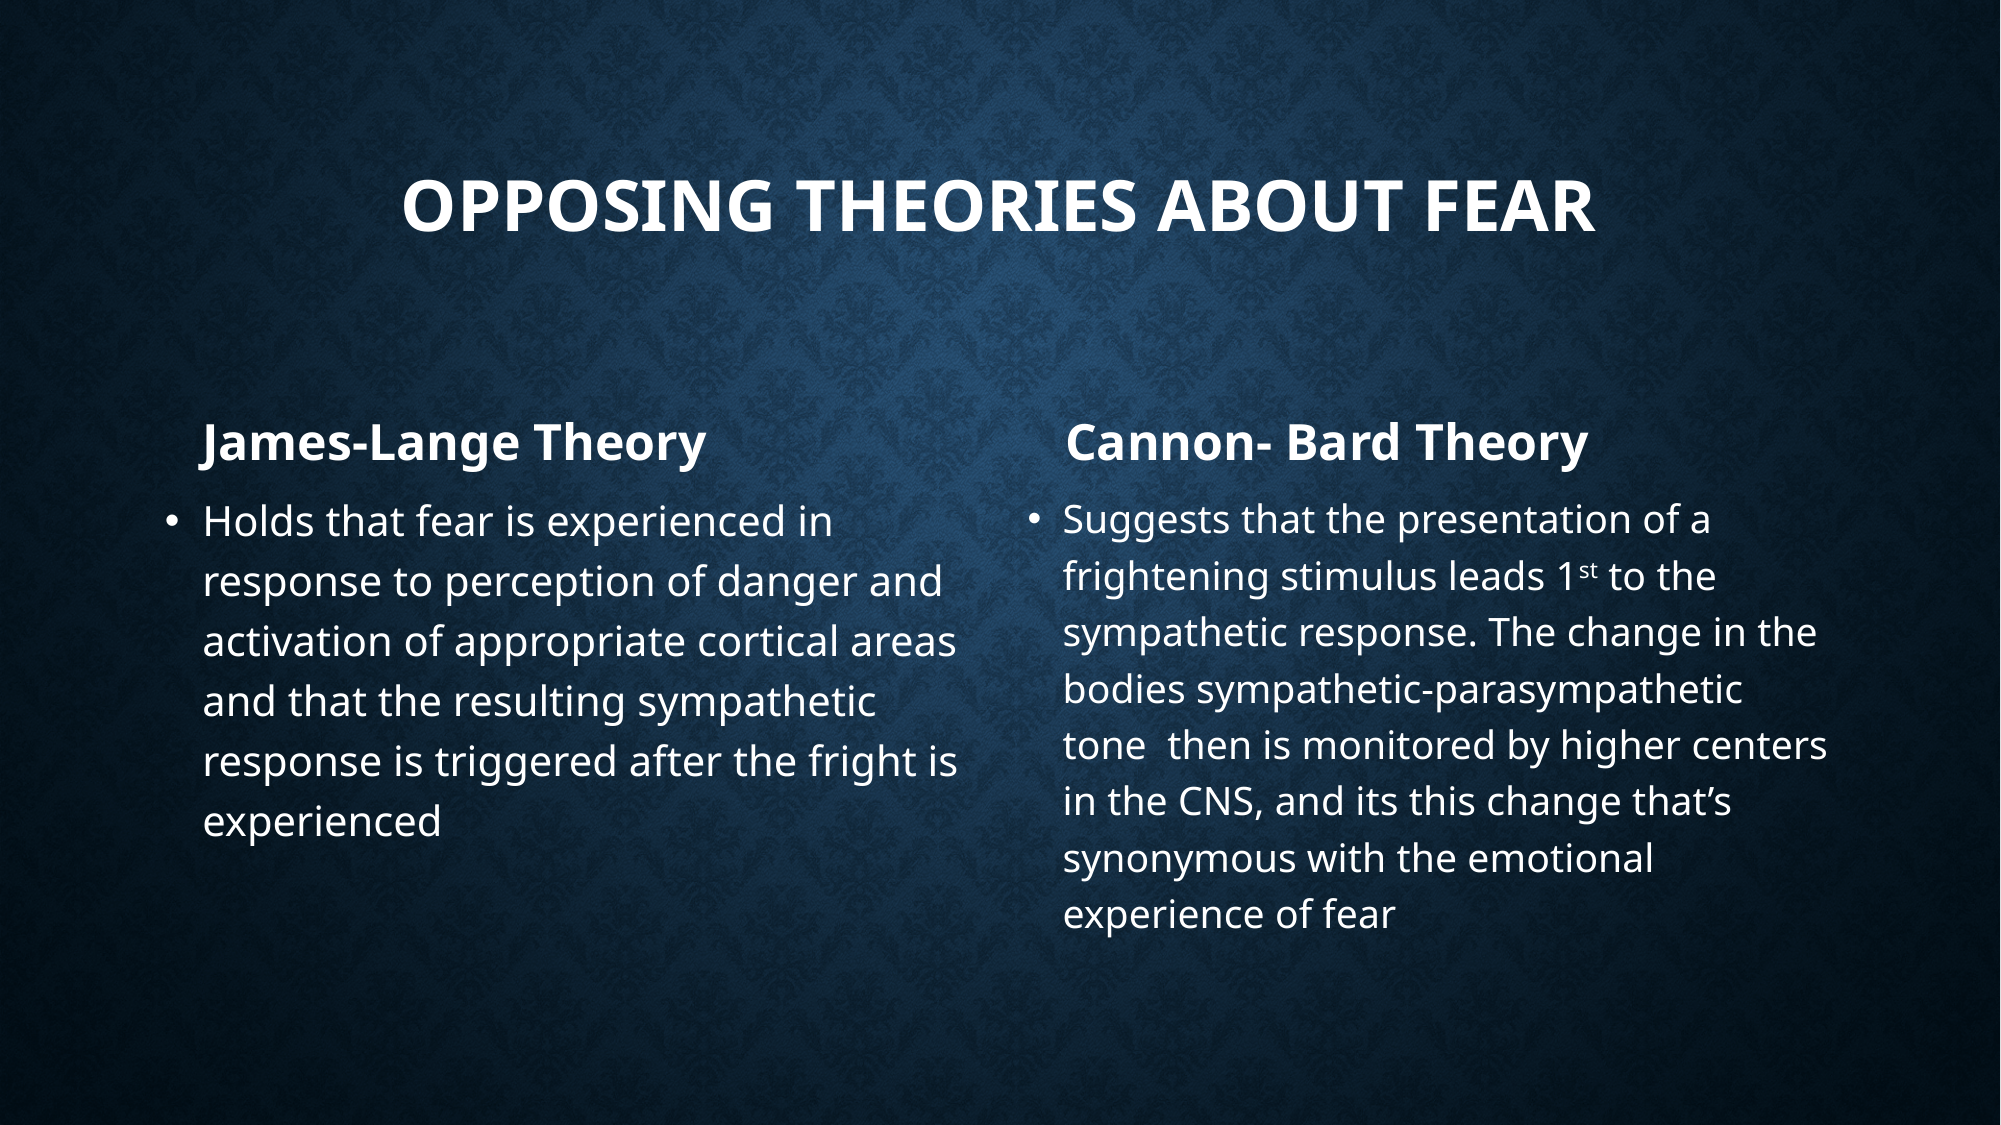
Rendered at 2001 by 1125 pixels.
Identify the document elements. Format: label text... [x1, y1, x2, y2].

title Opposing theories about fear [149, 99, 1849, 318]
list Cannon- Bard Theory [1050, 342, 1849, 477]
list Holds that fear is experienced in response to perception of danger and activation of appropriate cortical areas and that the resulting sympathetic response is triggered after the fright is experienced [149, 477, 988, 950]
list James-Lange Theory [187, 342, 988, 477]
list Suggests that the presentation of a frightening stimulus leads 1st to the sympathetic response. The change in the bodies sympathetic-parasympathetic tone then is monitored by higher centers in the CNS, and its this change that’s synonymous with the emotional experience of fear [1012, 477, 1849, 950]
